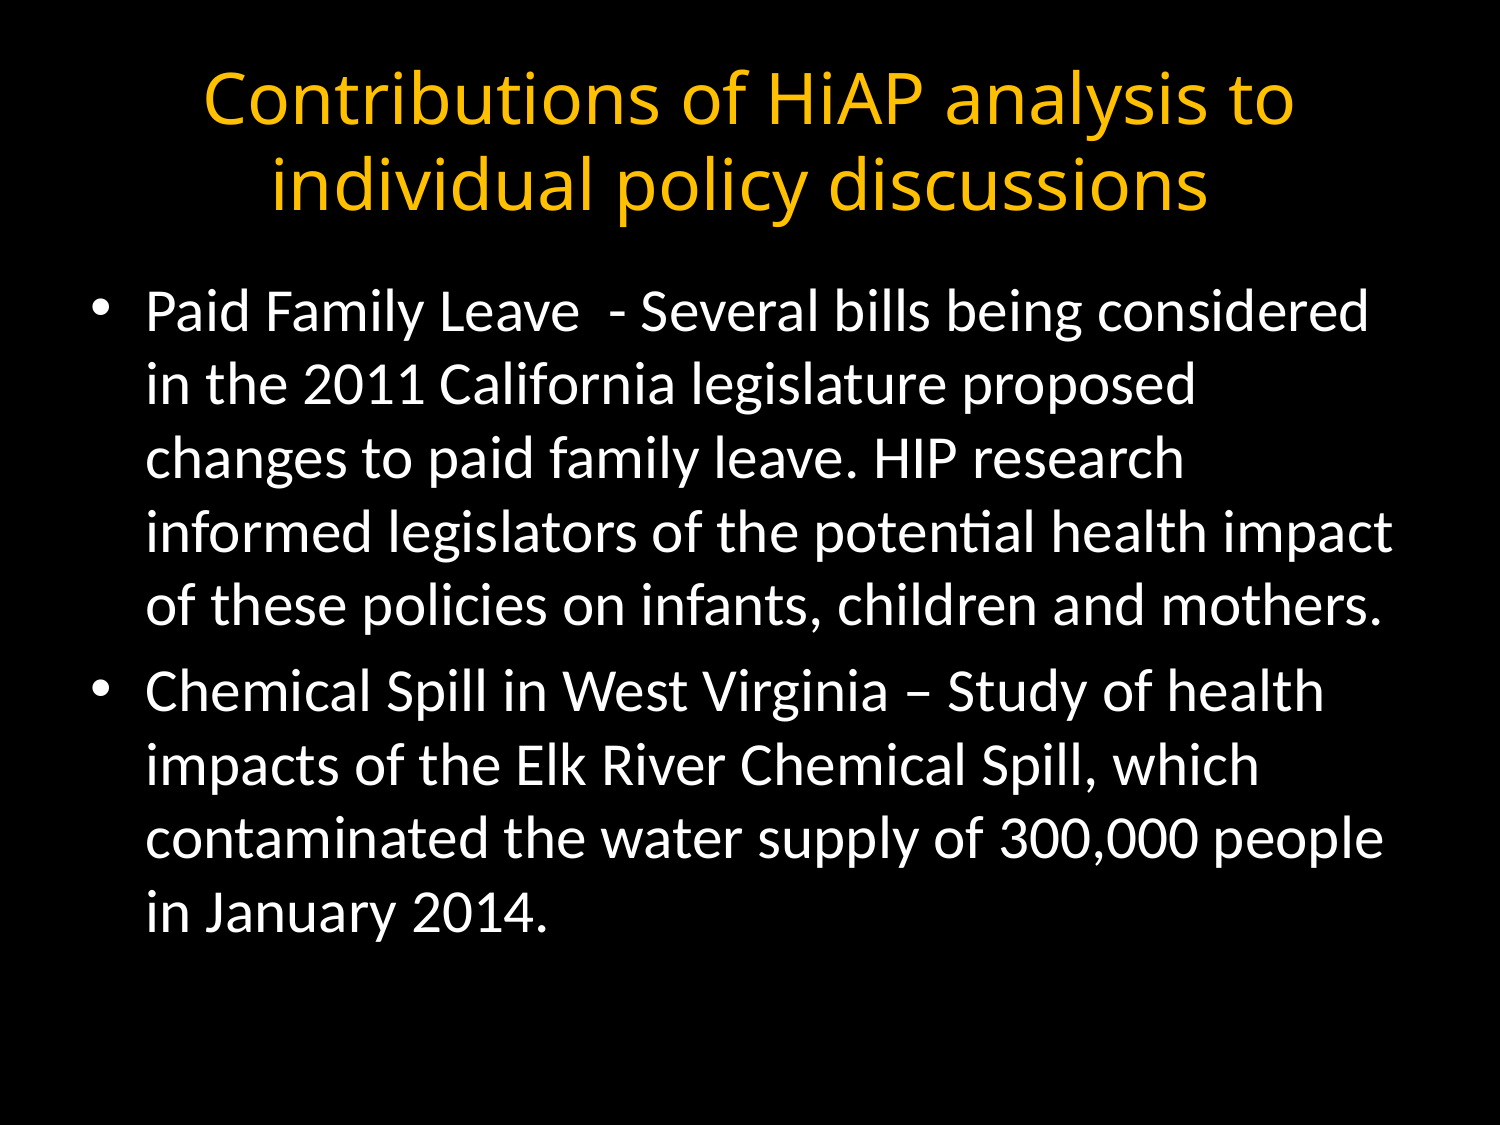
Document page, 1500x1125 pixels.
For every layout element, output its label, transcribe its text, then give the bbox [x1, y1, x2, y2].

title Contributions of HiAP analysis to individual policy discussions [75, 45, 1425, 233]
list Paid Family Leave - Several bills being considered in the 2011 California legislature proposed changes to paid family leave. HIP research informed legislators of the potential health impact of these policies on infants, children and mothers. Chemical Spill in West Virginia – Study of health impacts of the Elk River Chemical Spill, which contaminated the water supply of 300,000 people in January 2014. [75, 262, 1425, 1005]
